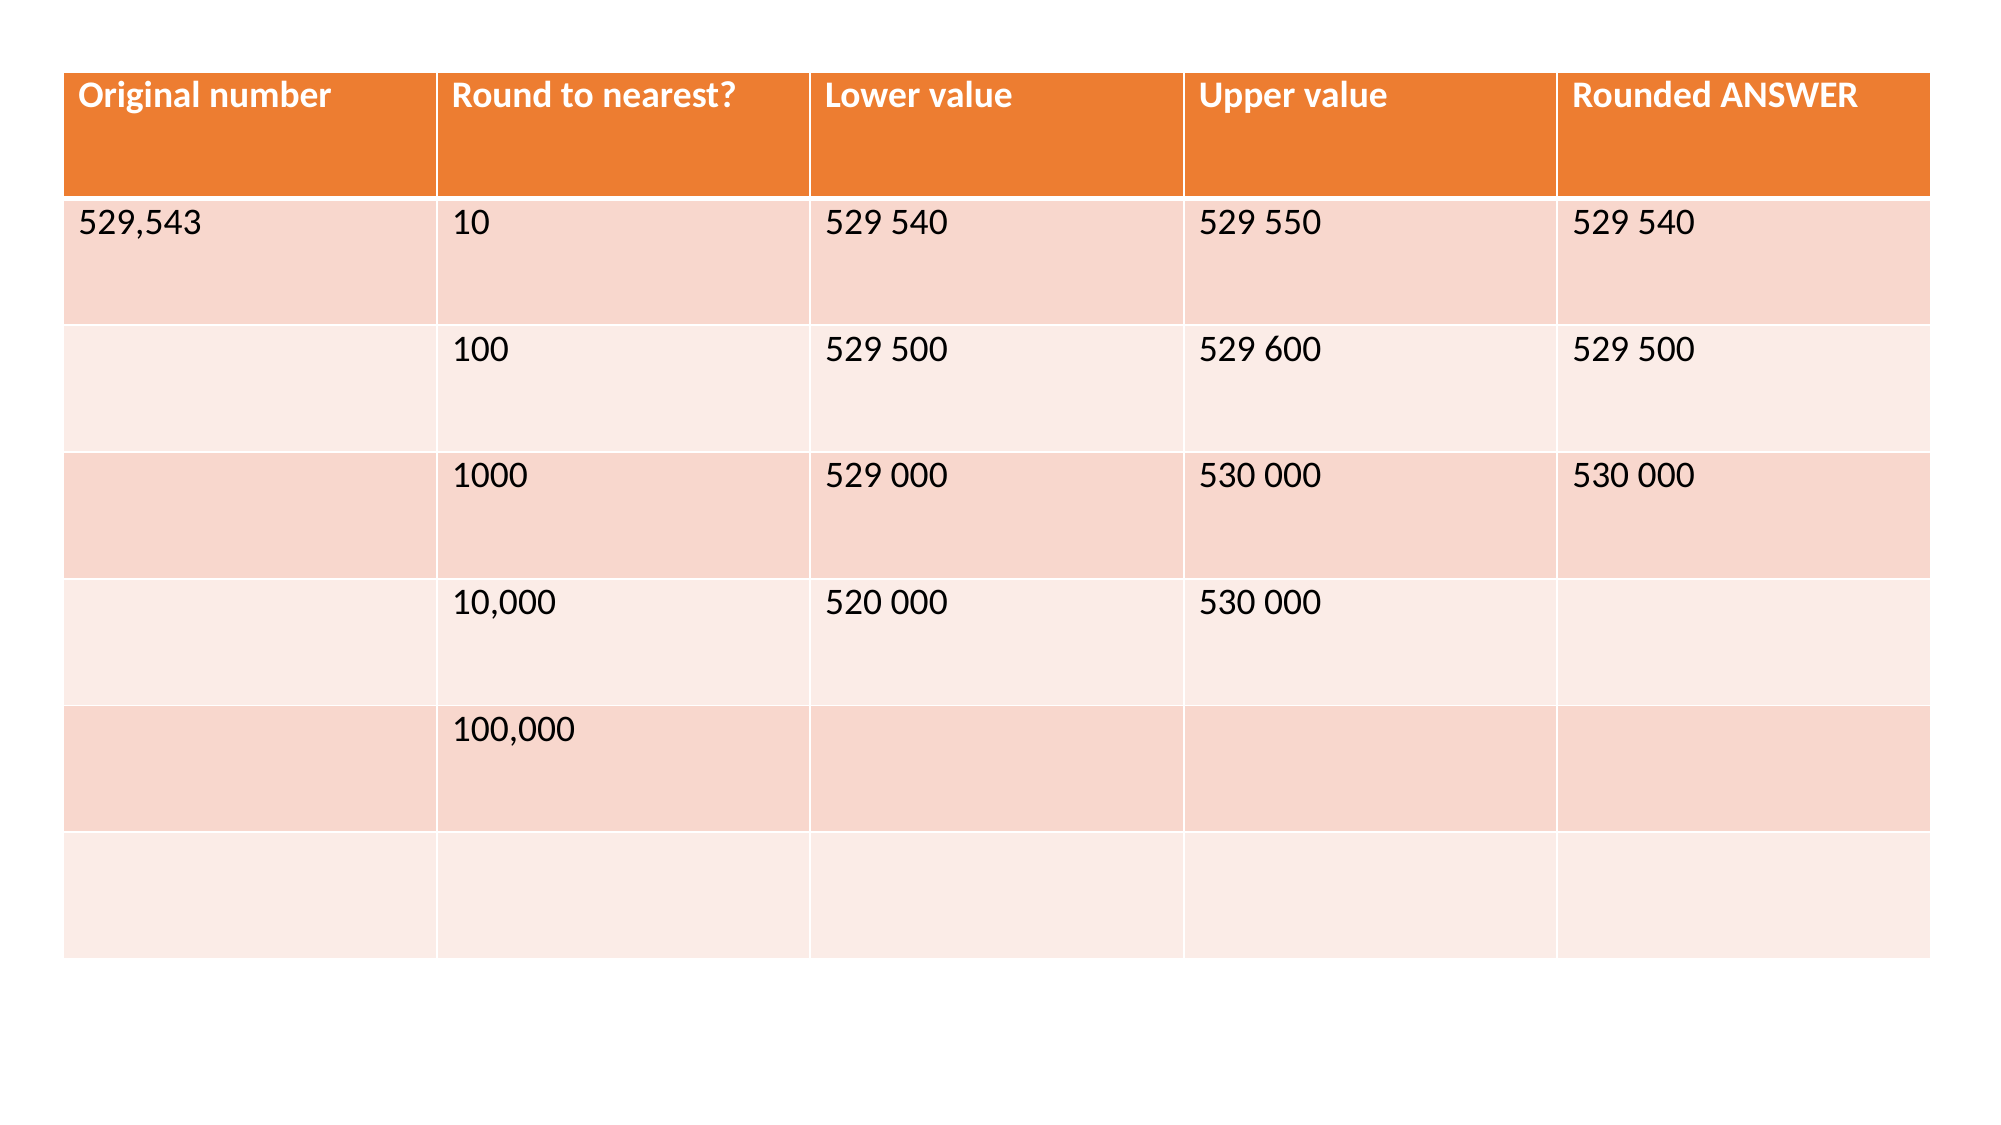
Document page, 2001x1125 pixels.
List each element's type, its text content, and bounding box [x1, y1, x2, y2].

table_cell [1558, 833, 1930, 958]
table_cell 530 000 [1185, 580, 1556, 705]
table_cell 529 500 [1558, 326, 1930, 451]
table_cell [811, 833, 1183, 958]
table_cell [811, 706, 1183, 831]
table_cell 100 [438, 326, 809, 451]
table_cell 10 [438, 201, 809, 324]
table_cell 529 540 [1558, 201, 1930, 324]
table_cell [438, 833, 809, 958]
table_cell [1558, 580, 1930, 705]
table_cell [64, 326, 436, 451]
table_cell [64, 833, 436, 958]
table_cell [1558, 706, 1930, 831]
table_cell [64, 580, 436, 705]
table_header Lower value [811, 73, 1183, 196]
table_header Round to nearest? [438, 73, 809, 196]
table_cell 529 500 [811, 326, 1183, 451]
table_cell 529,543 [64, 201, 436, 324]
table_header Original number [64, 73, 436, 196]
table_cell 10,000 [438, 580, 809, 705]
table_cell 520 000 [811, 580, 1183, 705]
table_cell 529 540 [811, 201, 1183, 324]
table_cell [1185, 706, 1556, 831]
table_cell 530 000 [1185, 453, 1556, 578]
table_cell [64, 706, 436, 831]
table_cell 529 600 [1185, 326, 1556, 451]
table_header Upper value [1185, 73, 1556, 196]
table_cell 529 000 [811, 453, 1183, 578]
table_cell 529 550 [1185, 201, 1556, 324]
table_header Rounded ANSWER [1558, 73, 1930, 196]
table_cell [1185, 833, 1556, 958]
table_cell [64, 453, 436, 578]
table_cell 1000 [438, 453, 809, 578]
table_cell 100,000 [438, 706, 809, 831]
table_cell 530 000 [1558, 453, 1930, 578]
